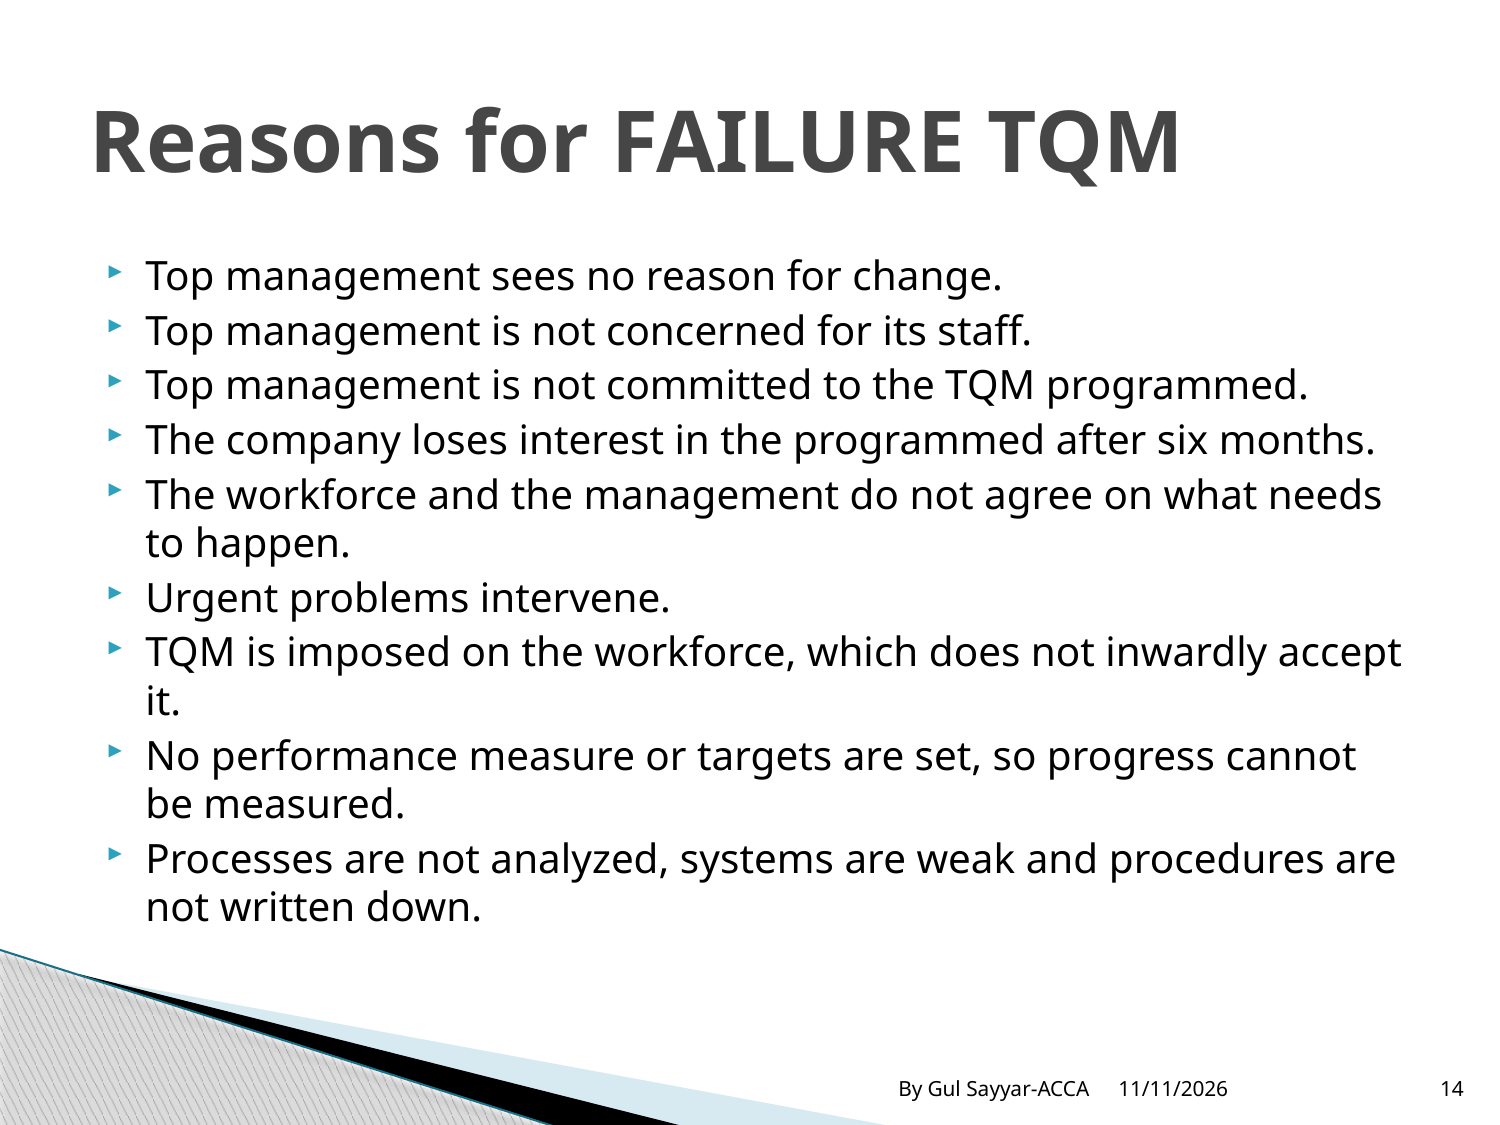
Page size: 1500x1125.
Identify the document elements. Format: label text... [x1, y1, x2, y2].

footer By Gul Sayyar-ACCA [718, 1051, 1105, 1112]
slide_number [1105, 1051, 1418, 1112]
list Top management sees no reason for change. Top management is not concerned for its staff. Top management is not committed to the TQM programmed. The company loses interest in the programmed after six months. The workforce and the management do not agree on what needs to happen. Urgent problems intervene. TQM is imposed on the workforce, which does not inwardly accept it. No performance measure or targets are set, so progress cannot be measured. Processes are not analyzed, systems are weak and procedures are not written down. [75, 243, 1425, 986]
slide_number 14 [1418, 1051, 1479, 1112]
title Reasons for FAILURE TQM [75, 45, 1425, 233]
